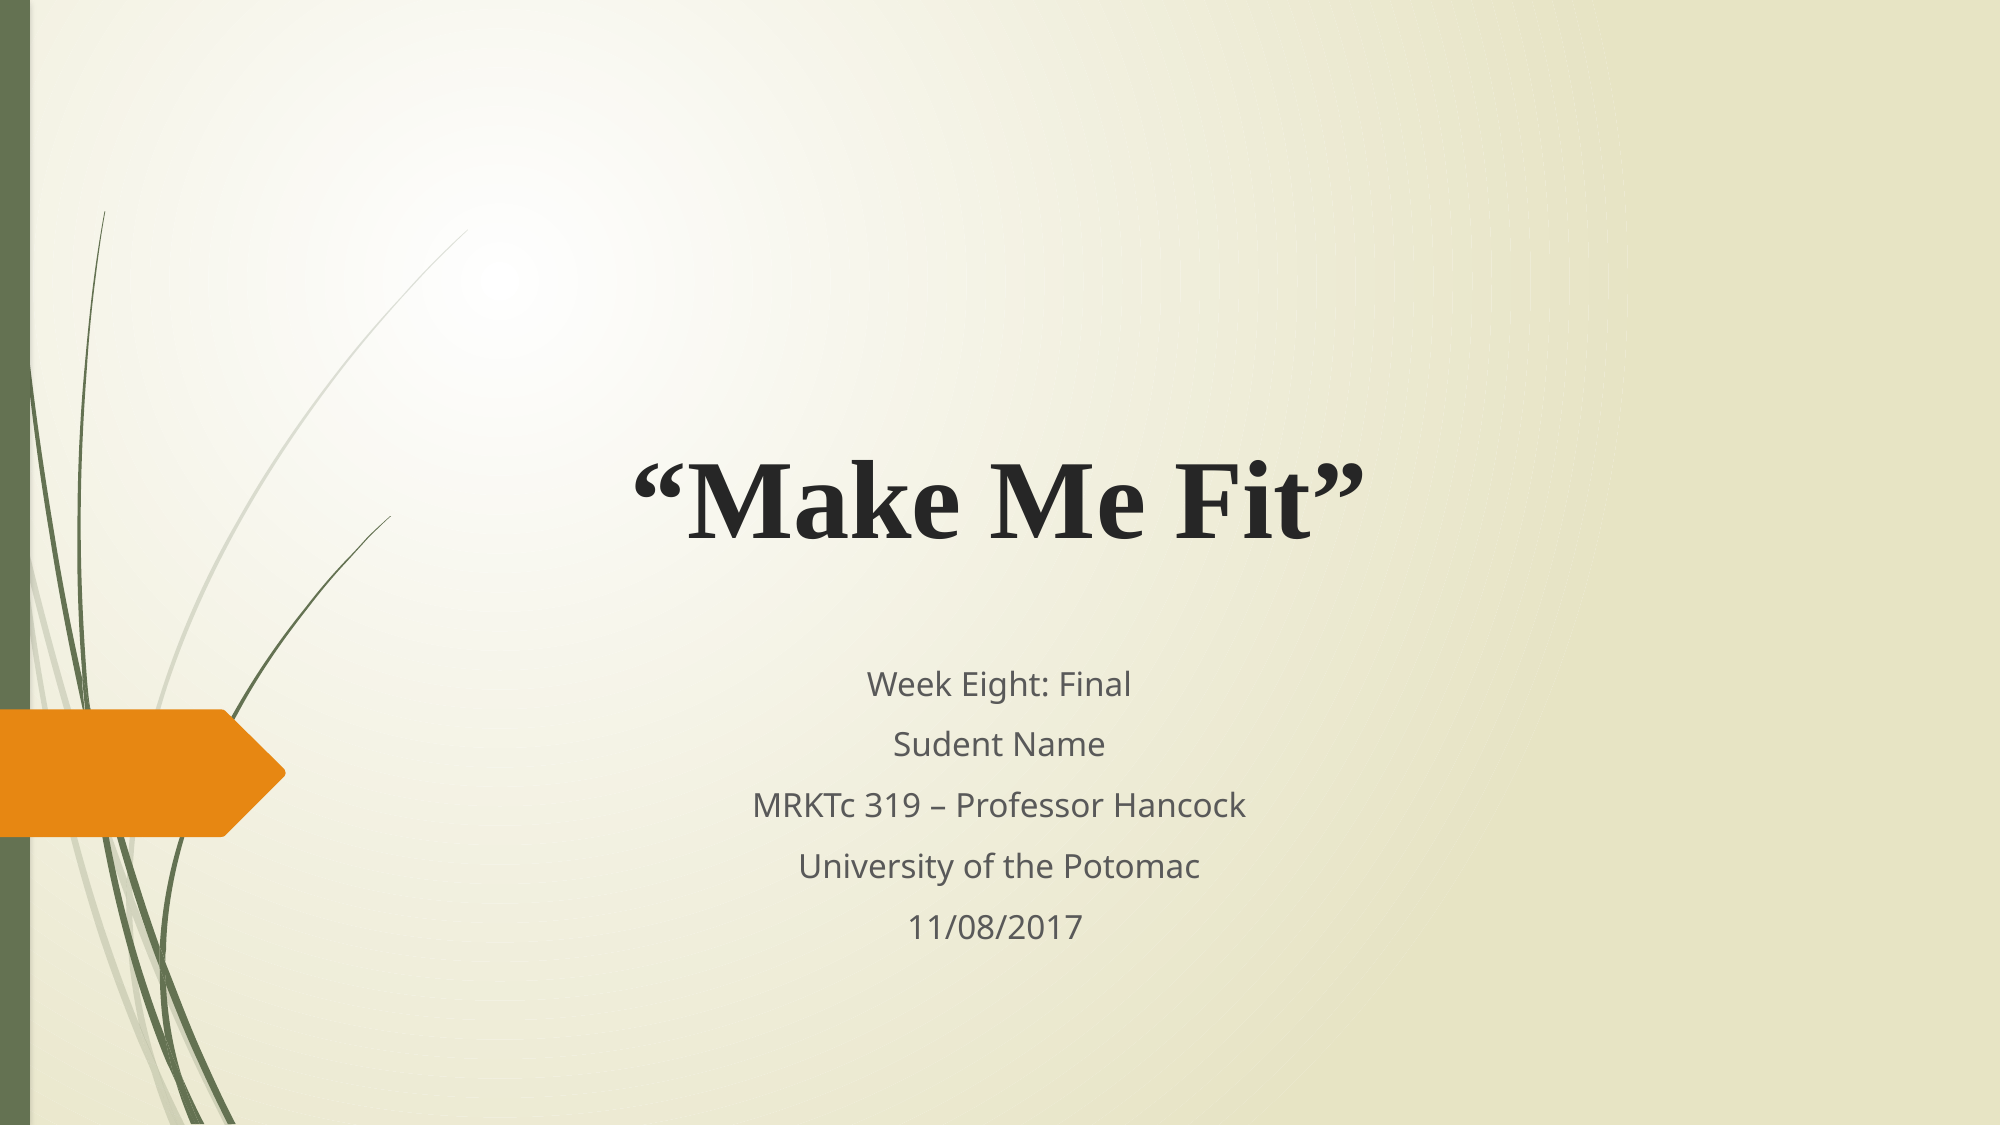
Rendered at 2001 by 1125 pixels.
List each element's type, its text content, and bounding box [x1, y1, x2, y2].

subtitle Week Eight: Final Sudent Name MRKTc 319 – Professor Hancock University of the Potomac 11/08/2017 [268, 655, 1731, 840]
title “Make Me Fit” [268, 332, 1731, 655]
